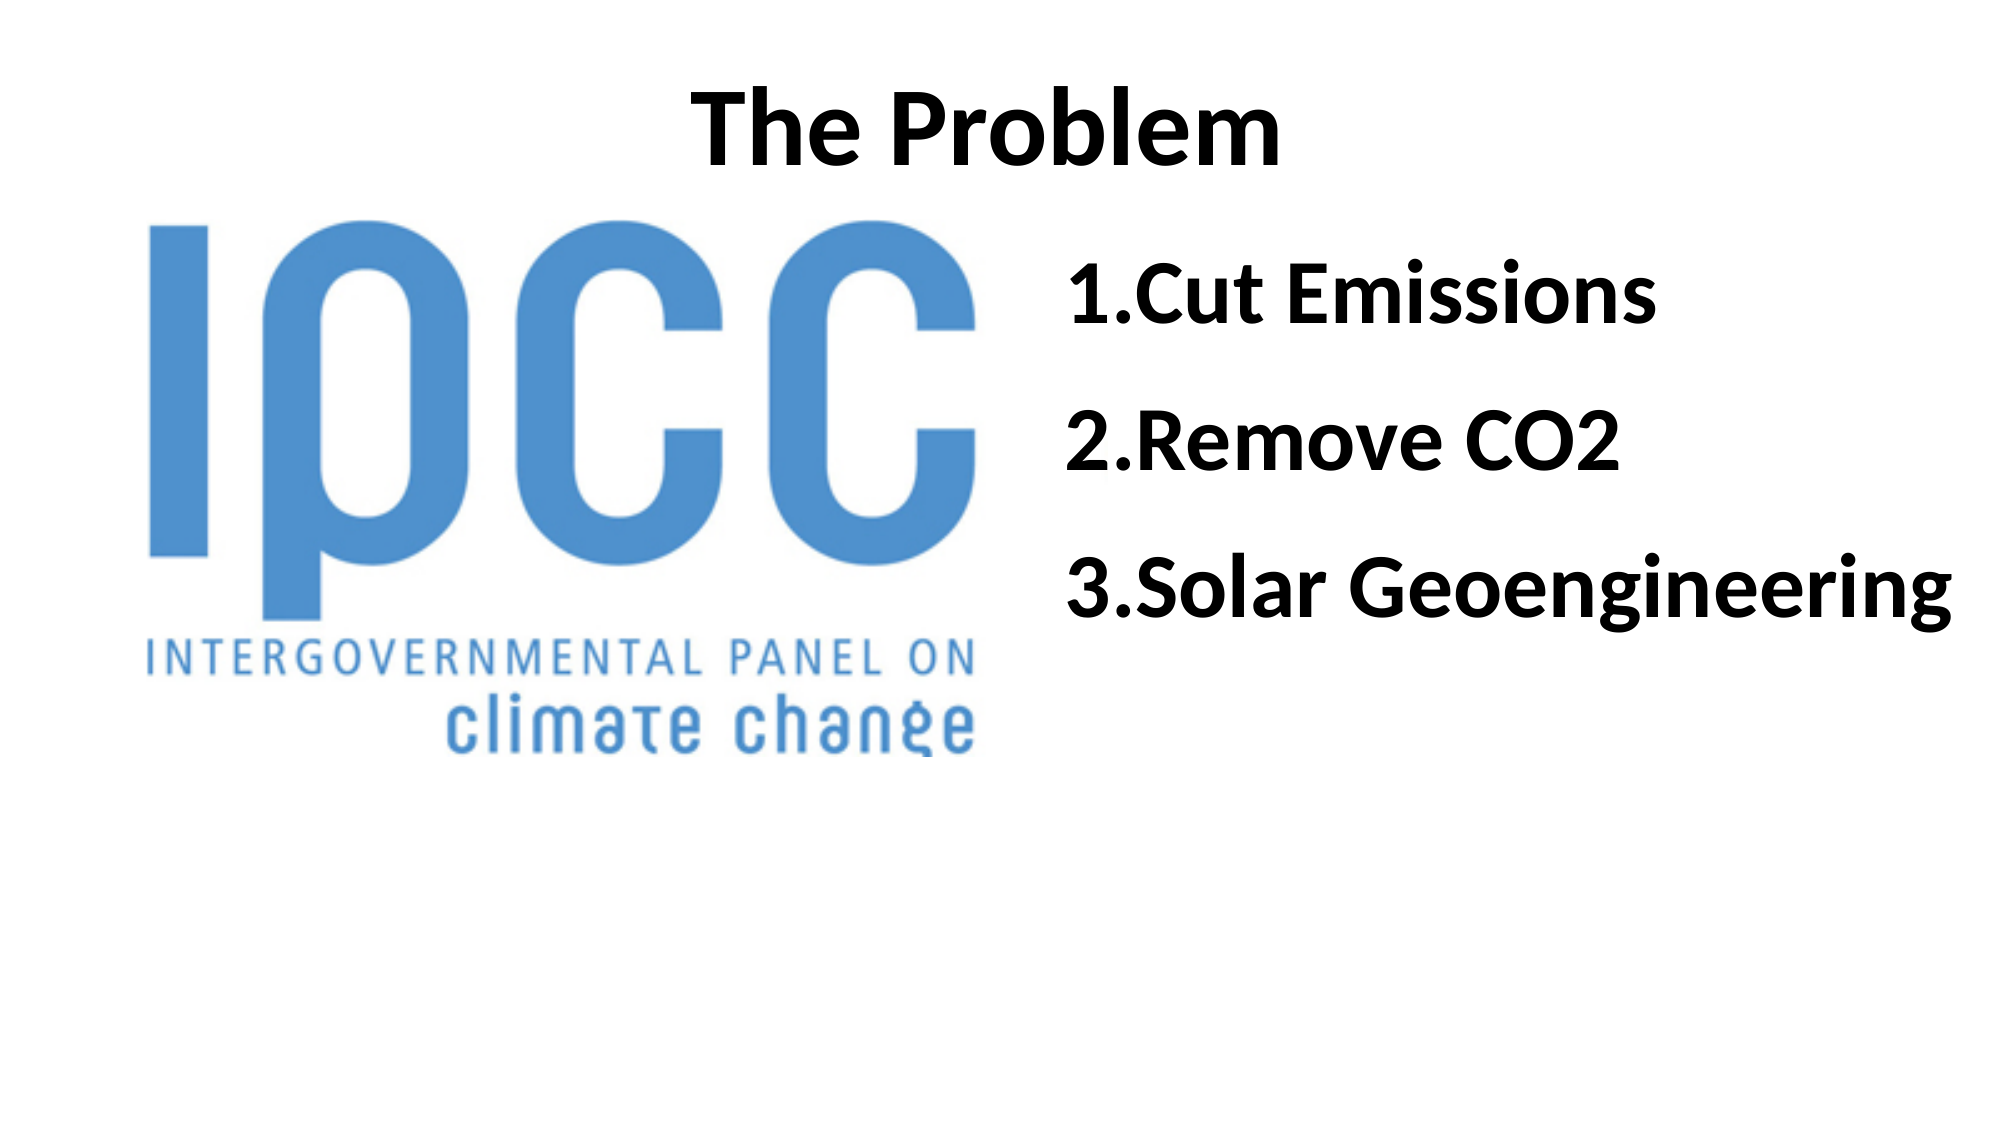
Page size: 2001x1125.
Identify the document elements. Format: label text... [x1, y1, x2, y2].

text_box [146, 219, 2000, 760]
text_box The Problem [76, 45, 1391, 196]
